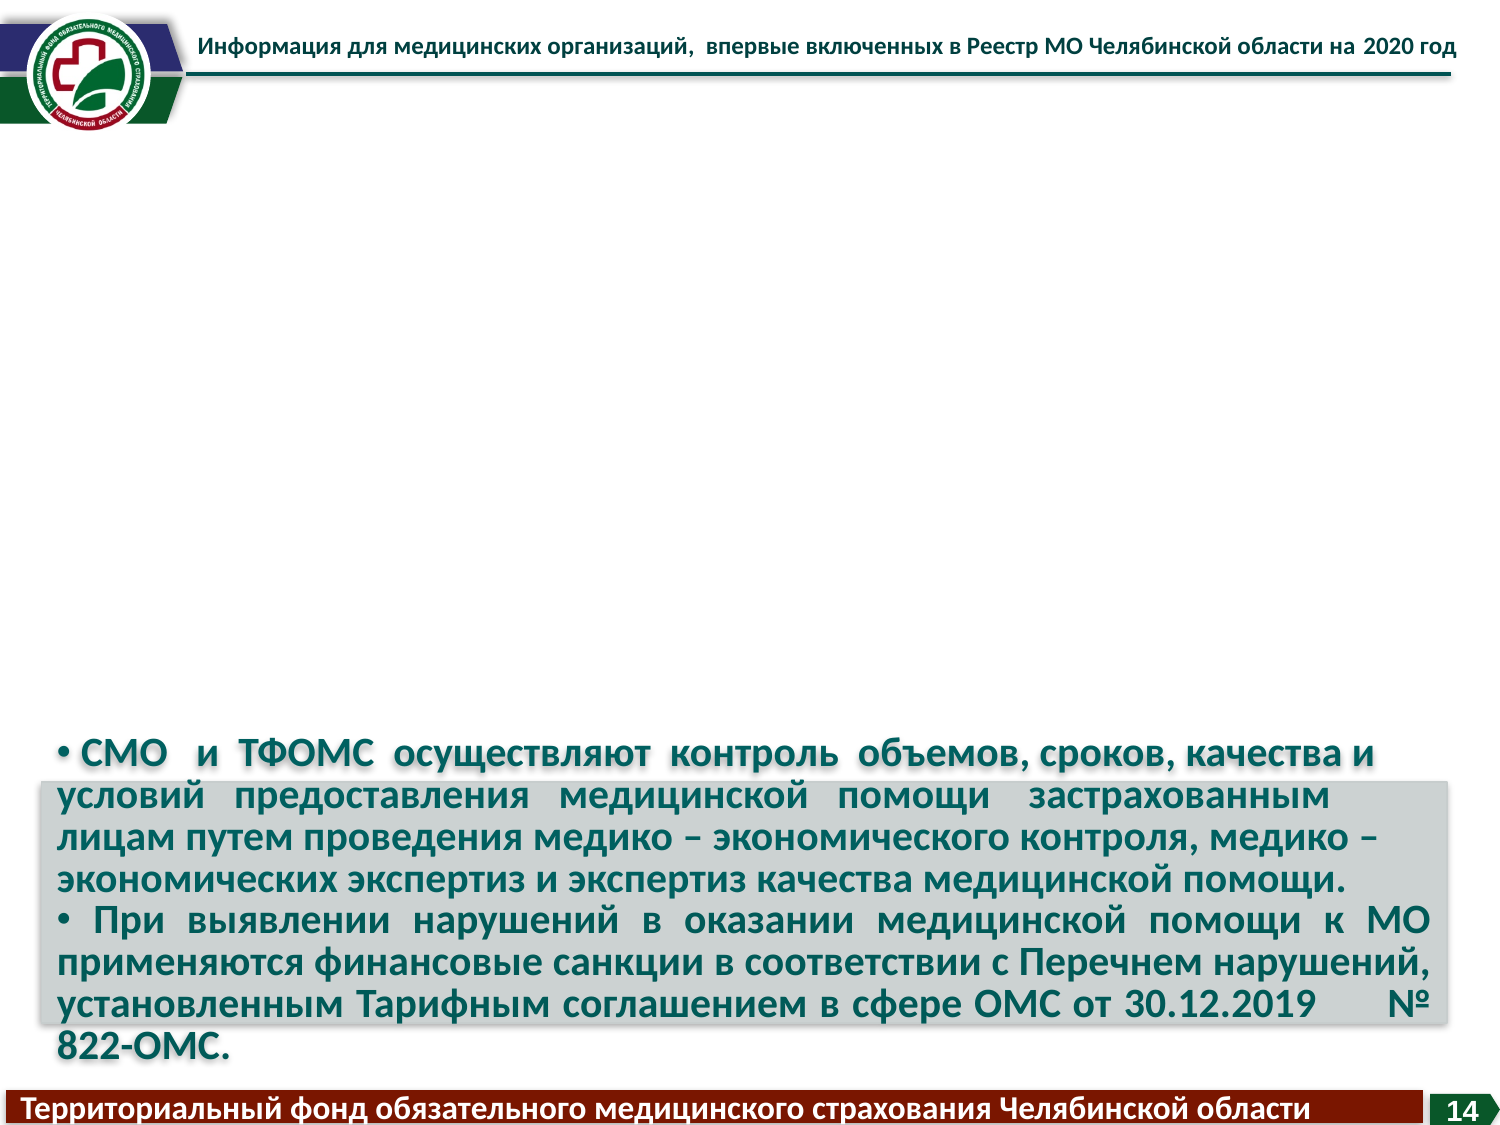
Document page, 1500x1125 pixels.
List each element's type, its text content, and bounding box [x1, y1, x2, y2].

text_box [0, 11, 184, 140]
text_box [41, 219, 1448, 1024]
text_box Информация для медицинских организаций, впервые включенных в Реестр МО Челябинской области на 2020 год [188, 22, 1500, 118]
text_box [5, 1089, 1500, 1125]
